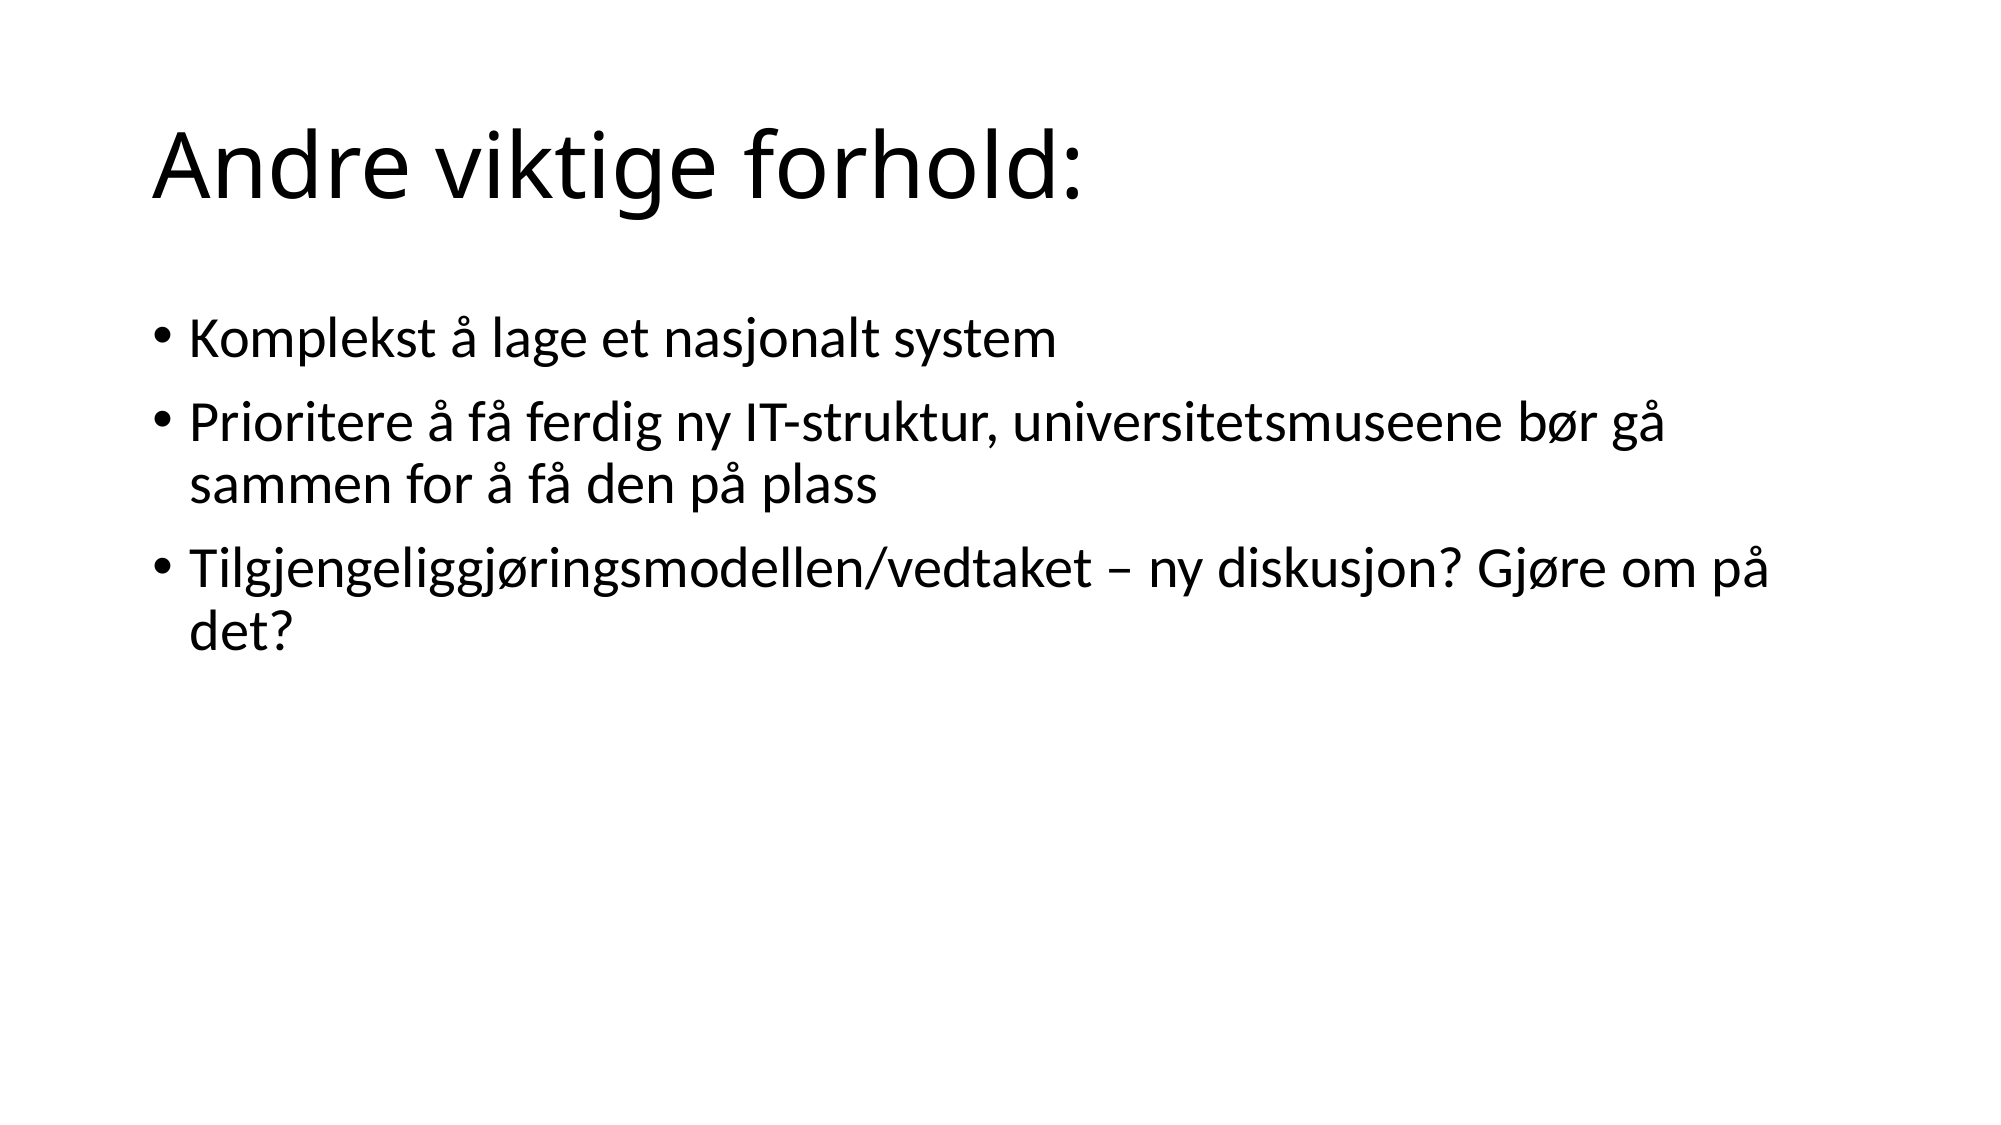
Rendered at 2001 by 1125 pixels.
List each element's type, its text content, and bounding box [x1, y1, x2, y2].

list Komplekst å lage et nasjonalt system Prioritere å få ferdig ny IT-struktur, universitetsmuseene bør gå sammen for å få den på plass Tilgjengeliggjøringsmodellen/vedtaket – ny diskusjon? Gjøre om på det? [137, 299, 1863, 1014]
title Andre viktige forhold: [137, 59, 1863, 278]
